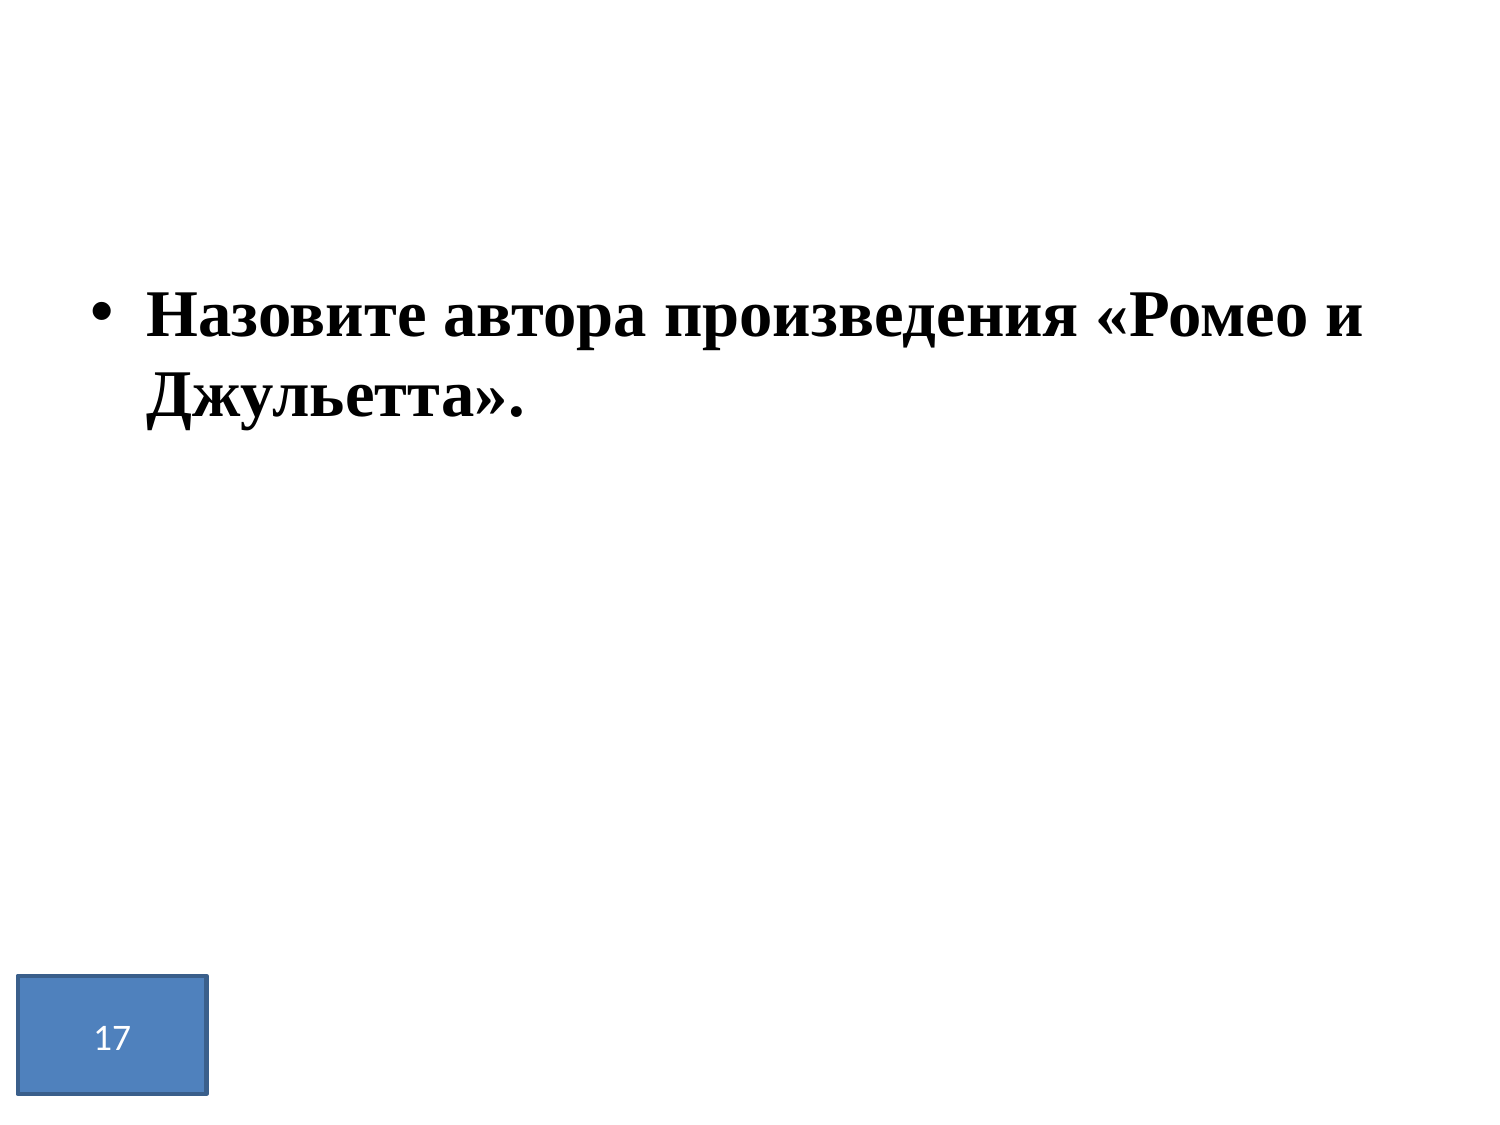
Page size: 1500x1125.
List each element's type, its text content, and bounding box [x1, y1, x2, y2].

text_box 17 [16, 974, 209, 1096]
list Назовите автора произведения «Ромео и Джульетта». [75, 262, 1425, 1005]
